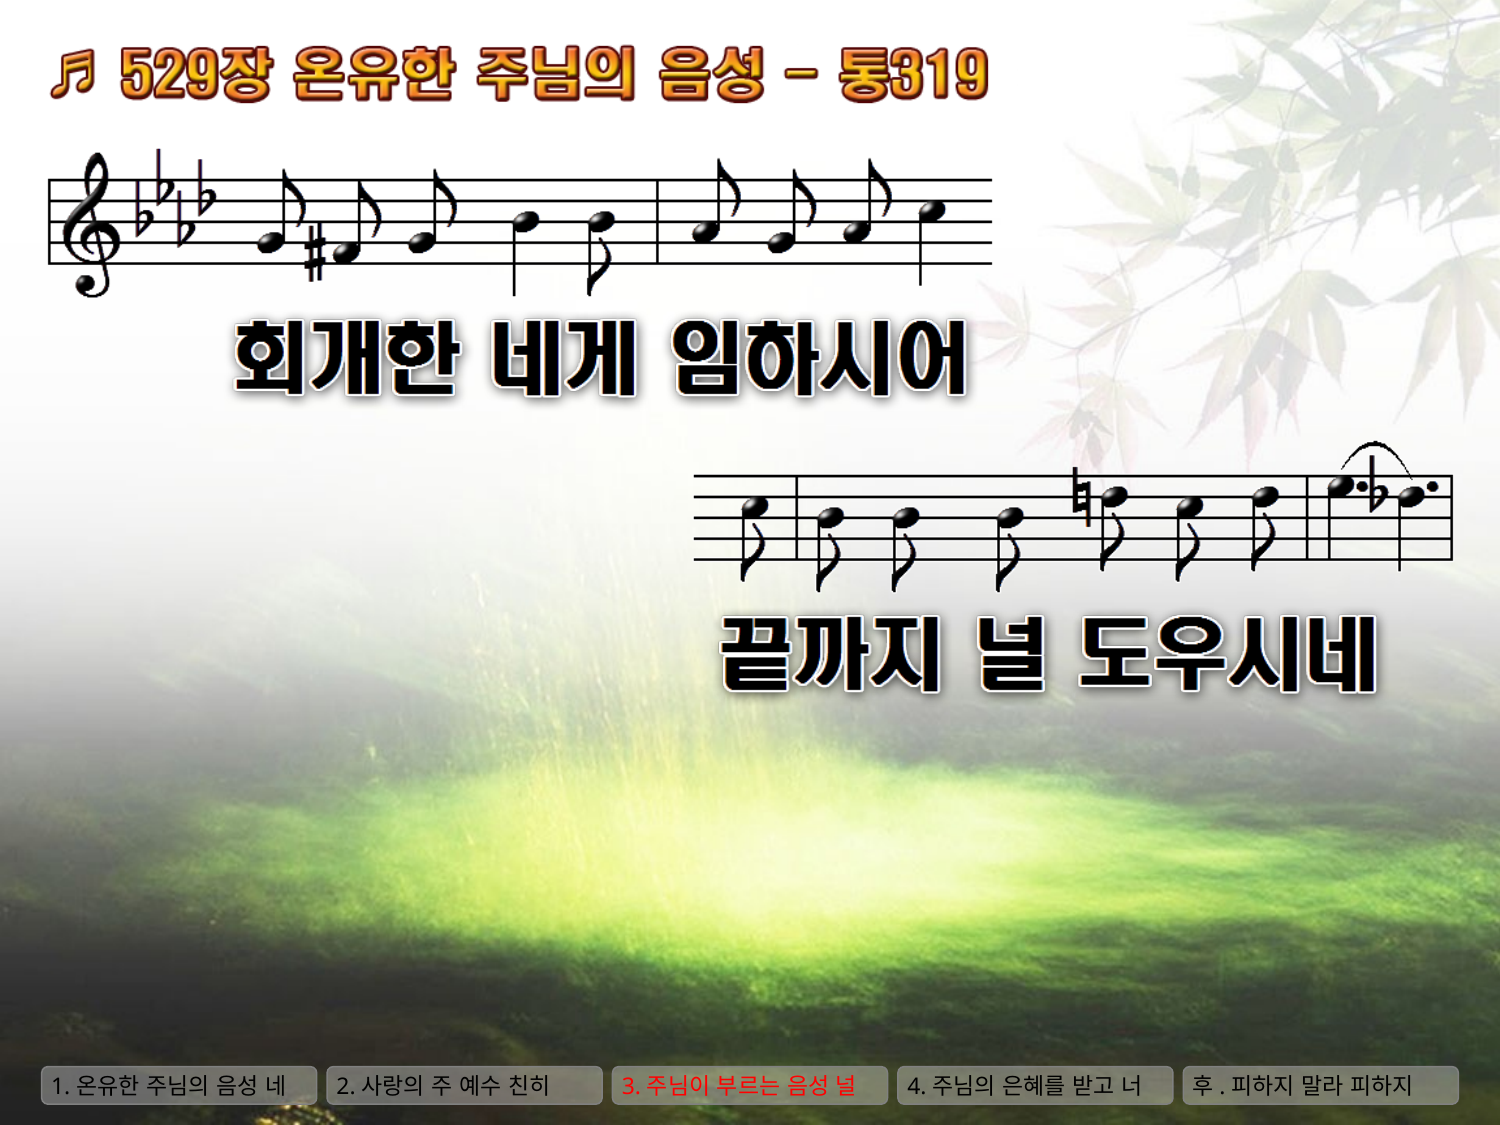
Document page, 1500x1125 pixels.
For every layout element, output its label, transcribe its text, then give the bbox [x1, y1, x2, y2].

text_box 4.주님의 은혜를 받고 너 [897, 1066, 1173, 1105]
text_box 1.온유한 주님의 음성 네 [41, 1066, 317, 1105]
text_box 2.사랑의 주 예수 친히 [327, 1066, 603, 1105]
text_box 3.주님이 부르는 음성 널 [612, 1066, 888, 1105]
picture [0, 0, 1500, 1125]
text_box 후.피하지 말라 피하지 [1183, 1066, 1459, 1105]
